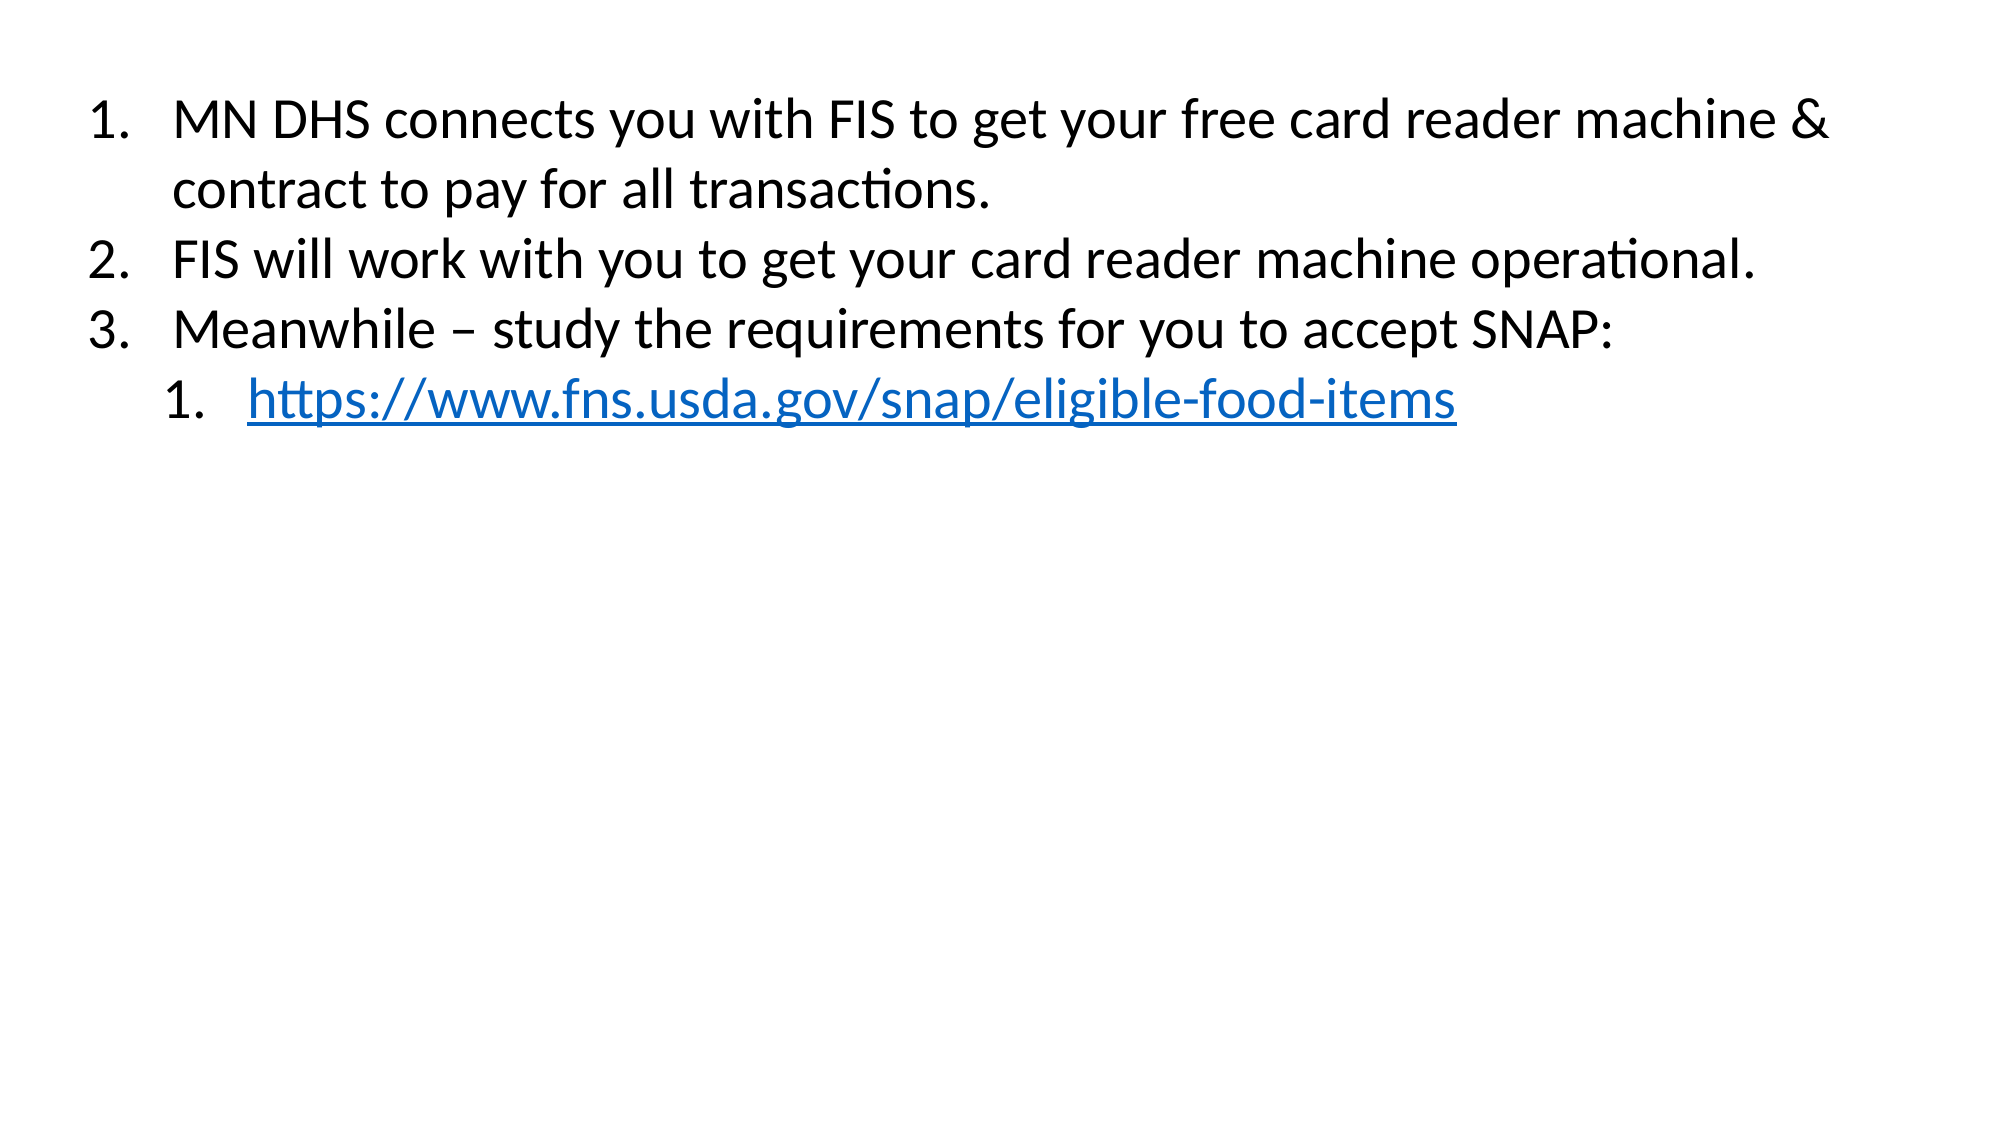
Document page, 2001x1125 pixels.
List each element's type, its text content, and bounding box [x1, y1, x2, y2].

text_box MN DHS connects you with FIS to get your free card reader machine & contract to pay for all transactions. FIS will work with you to get your card reader machine operational. Meanwhile – study the requirements for you to accept SNAP: https://www.fns.usda.gov/snap/eligible-food-items [72, 72, 1881, 508]
